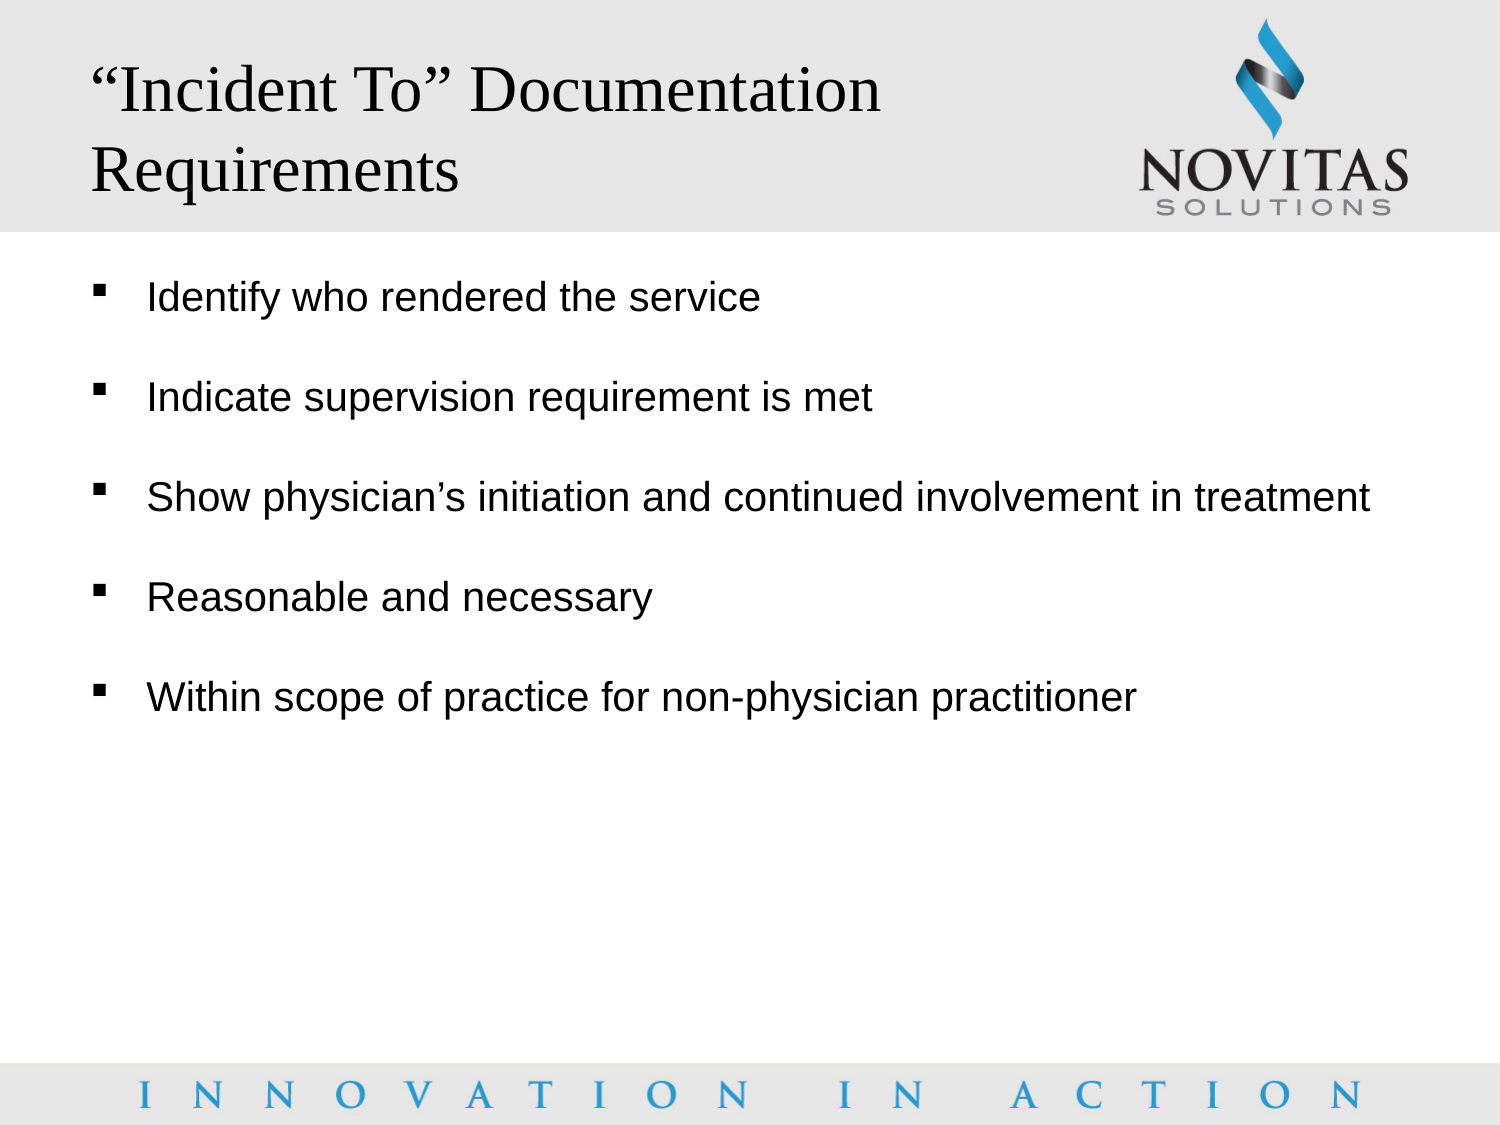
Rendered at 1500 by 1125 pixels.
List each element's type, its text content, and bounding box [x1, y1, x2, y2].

title “Incident To” Documentation Requirements [75, 37, 1075, 213]
picture [0, 0, 1500, 1125]
list Identify who rendered the service Indicate supervision requirement is met Show physician’s initiation and continued involvement in treatment Reasonable and necessary Within scope of practice for non-physician practitioner [75, 262, 1425, 1038]
